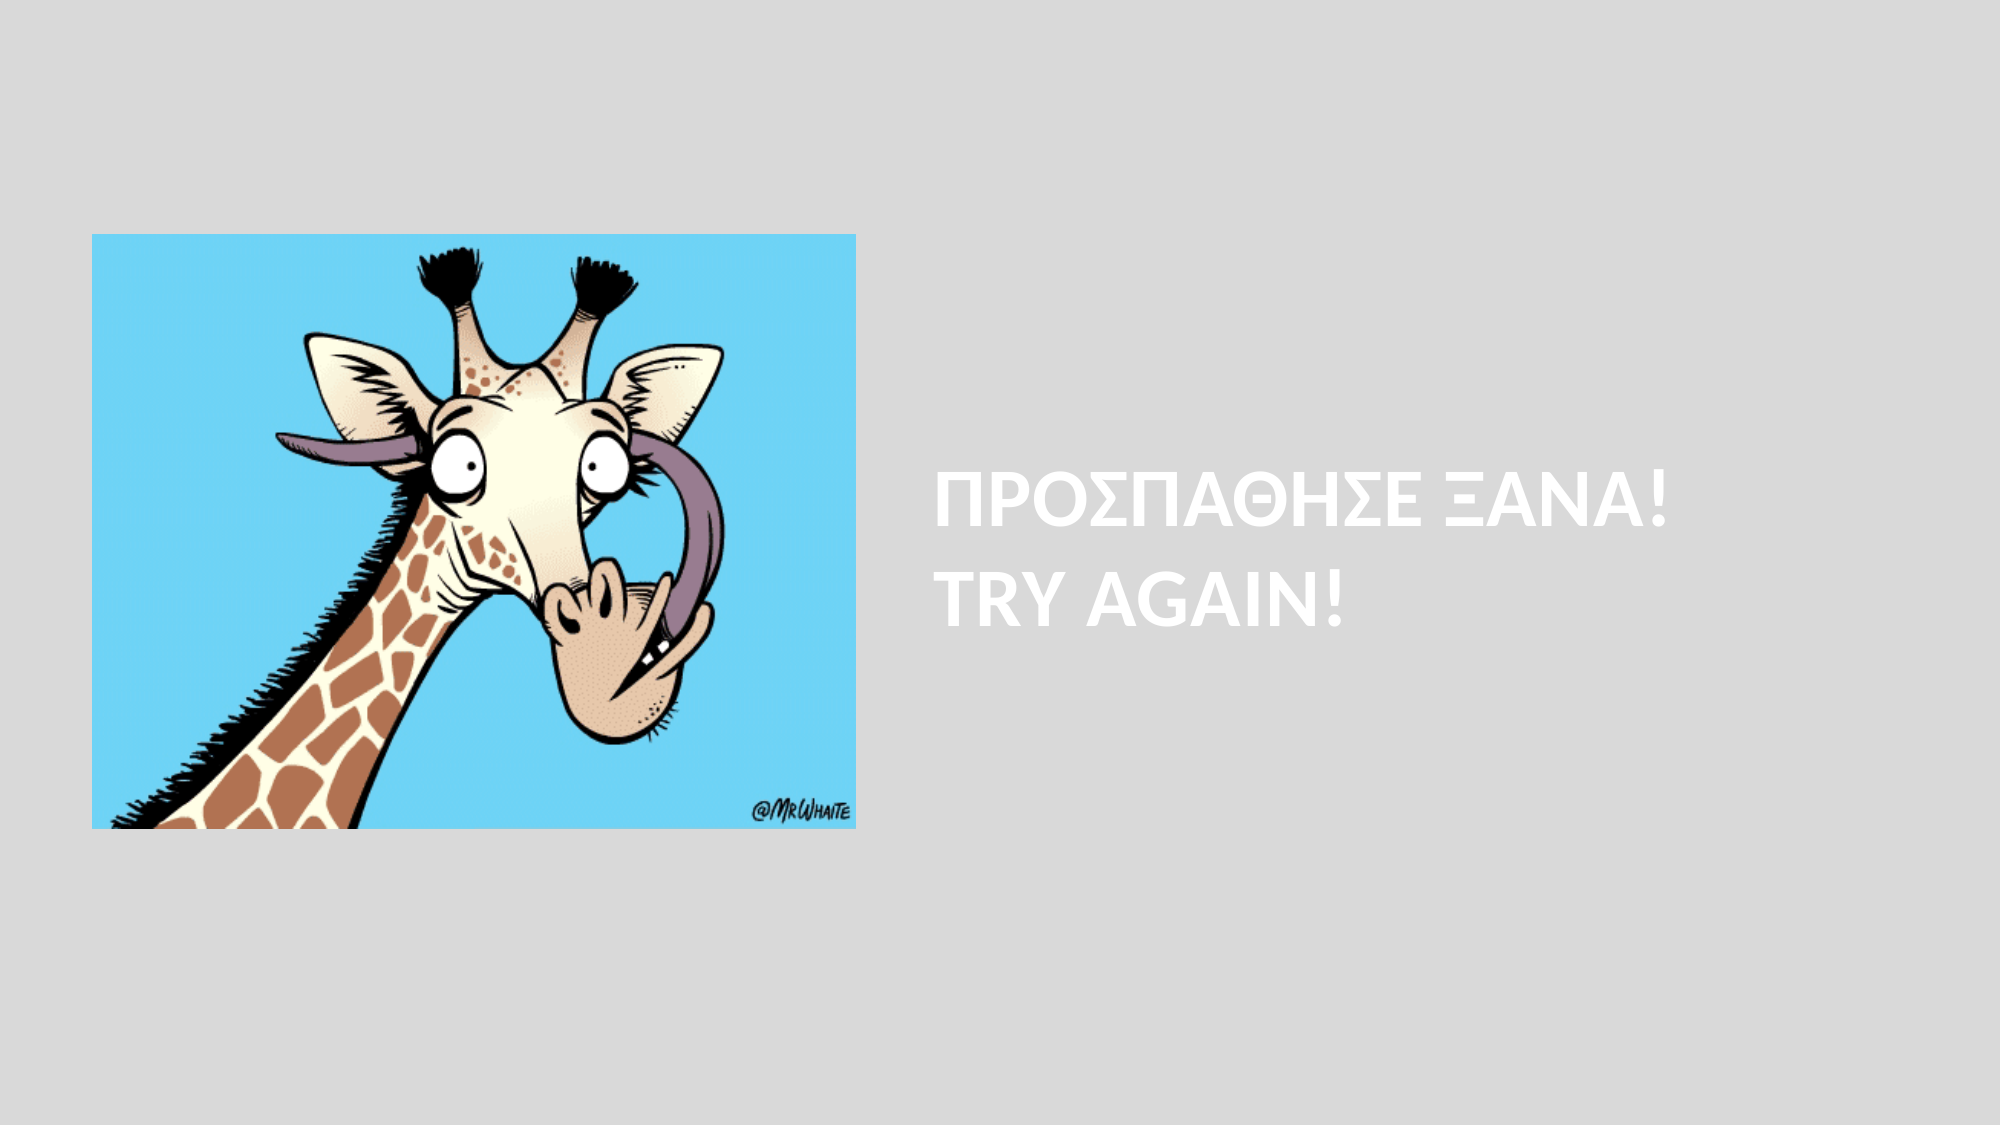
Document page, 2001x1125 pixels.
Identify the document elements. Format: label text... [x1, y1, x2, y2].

picture [92, 234, 856, 829]
text_box ΠΡΟΣΠΑΘΗΣΕ ΞΑΝΑ! TRY AGAIN! [918, 436, 1919, 651]
